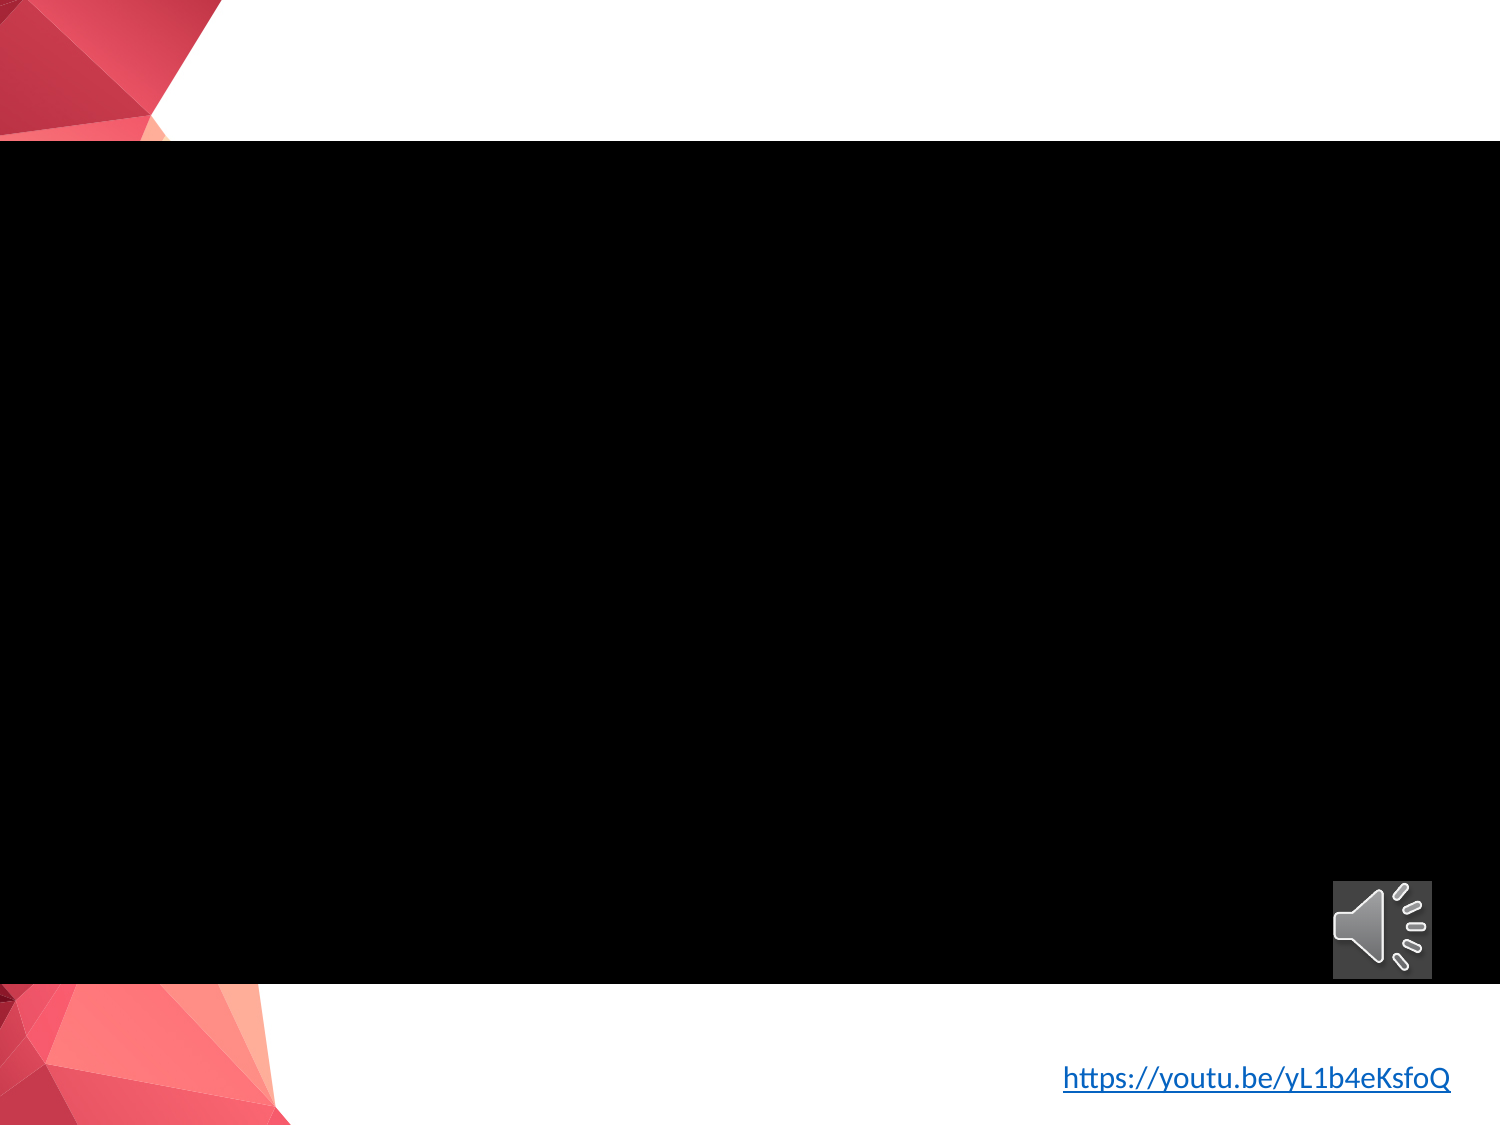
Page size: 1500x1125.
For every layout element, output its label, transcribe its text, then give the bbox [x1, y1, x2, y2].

picture [0, 985, 1500, 1125]
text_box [0, 140, 1500, 985]
picture [1332, 879, 1433, 980]
text_box https://youtu.be/yL1b4eKsfoQ [285, 1049, 1466, 1103]
picture [0, 0, 1500, 140]
